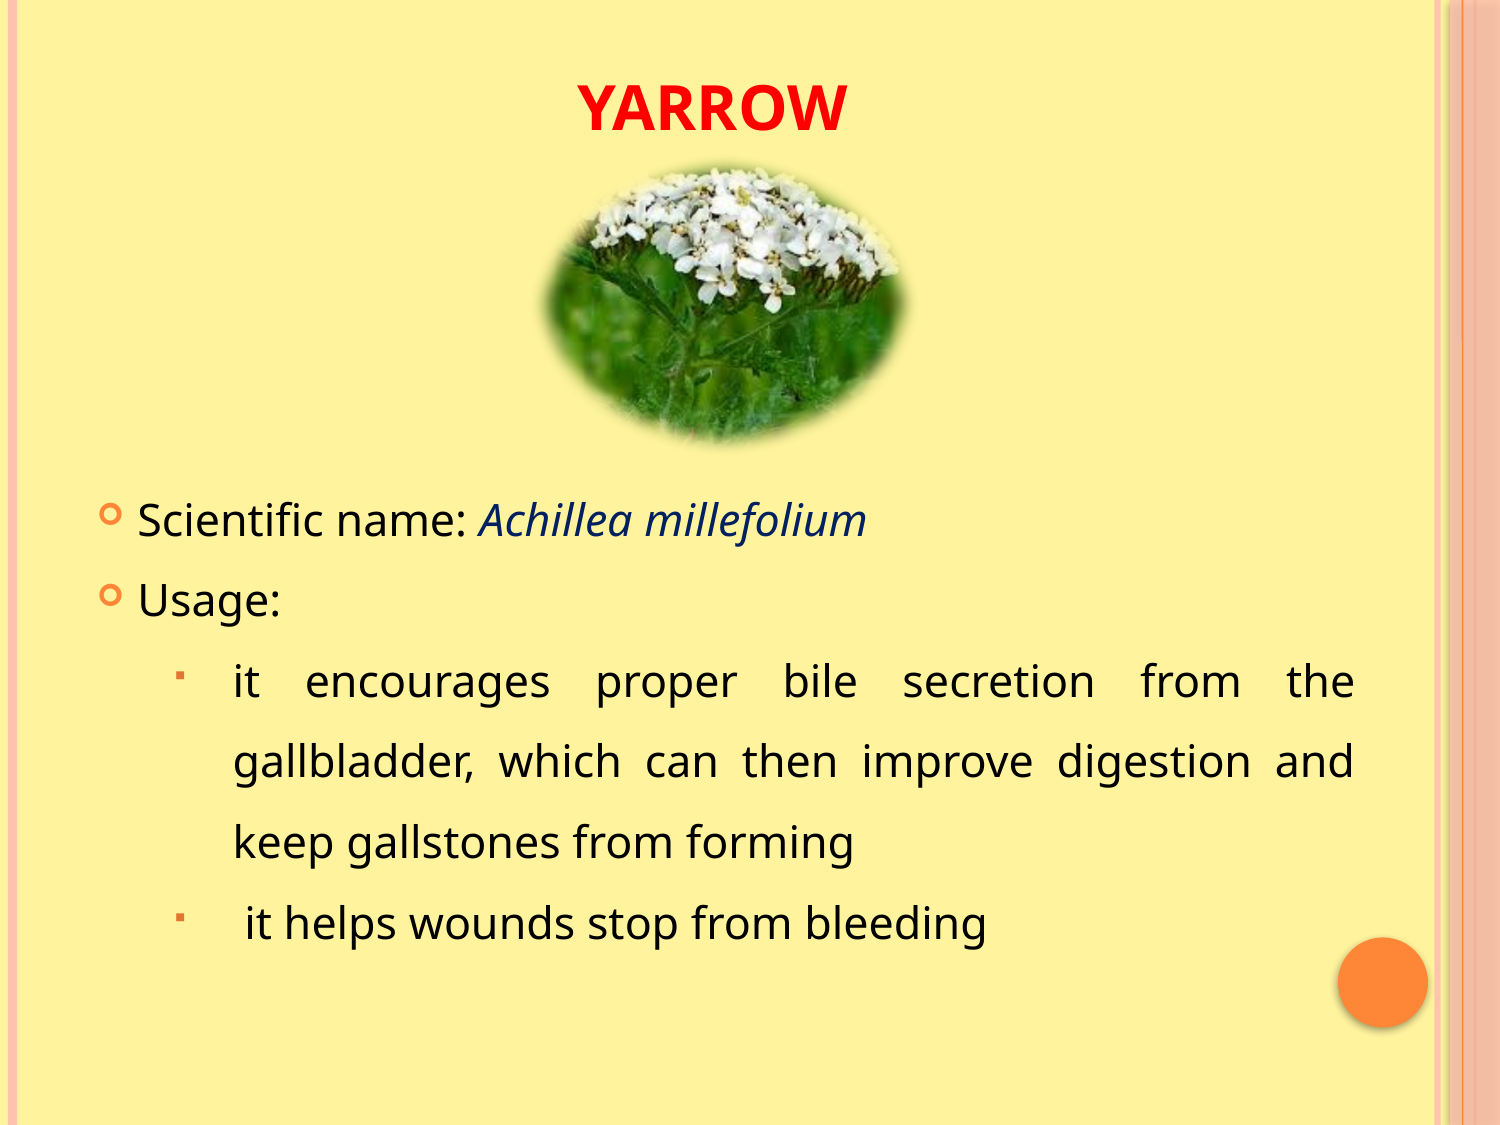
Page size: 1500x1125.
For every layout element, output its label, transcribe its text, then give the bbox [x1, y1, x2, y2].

picture [526, 151, 923, 458]
title YARROW [562, 58, 945, 151]
list Scientific name: Achillea millefolium Usage: it encourages proper bile secretion from the gallbladder, which can then improve digestion and keep gallstones from forming it helps wounds stop from bleeding [82, 457, 1372, 961]
